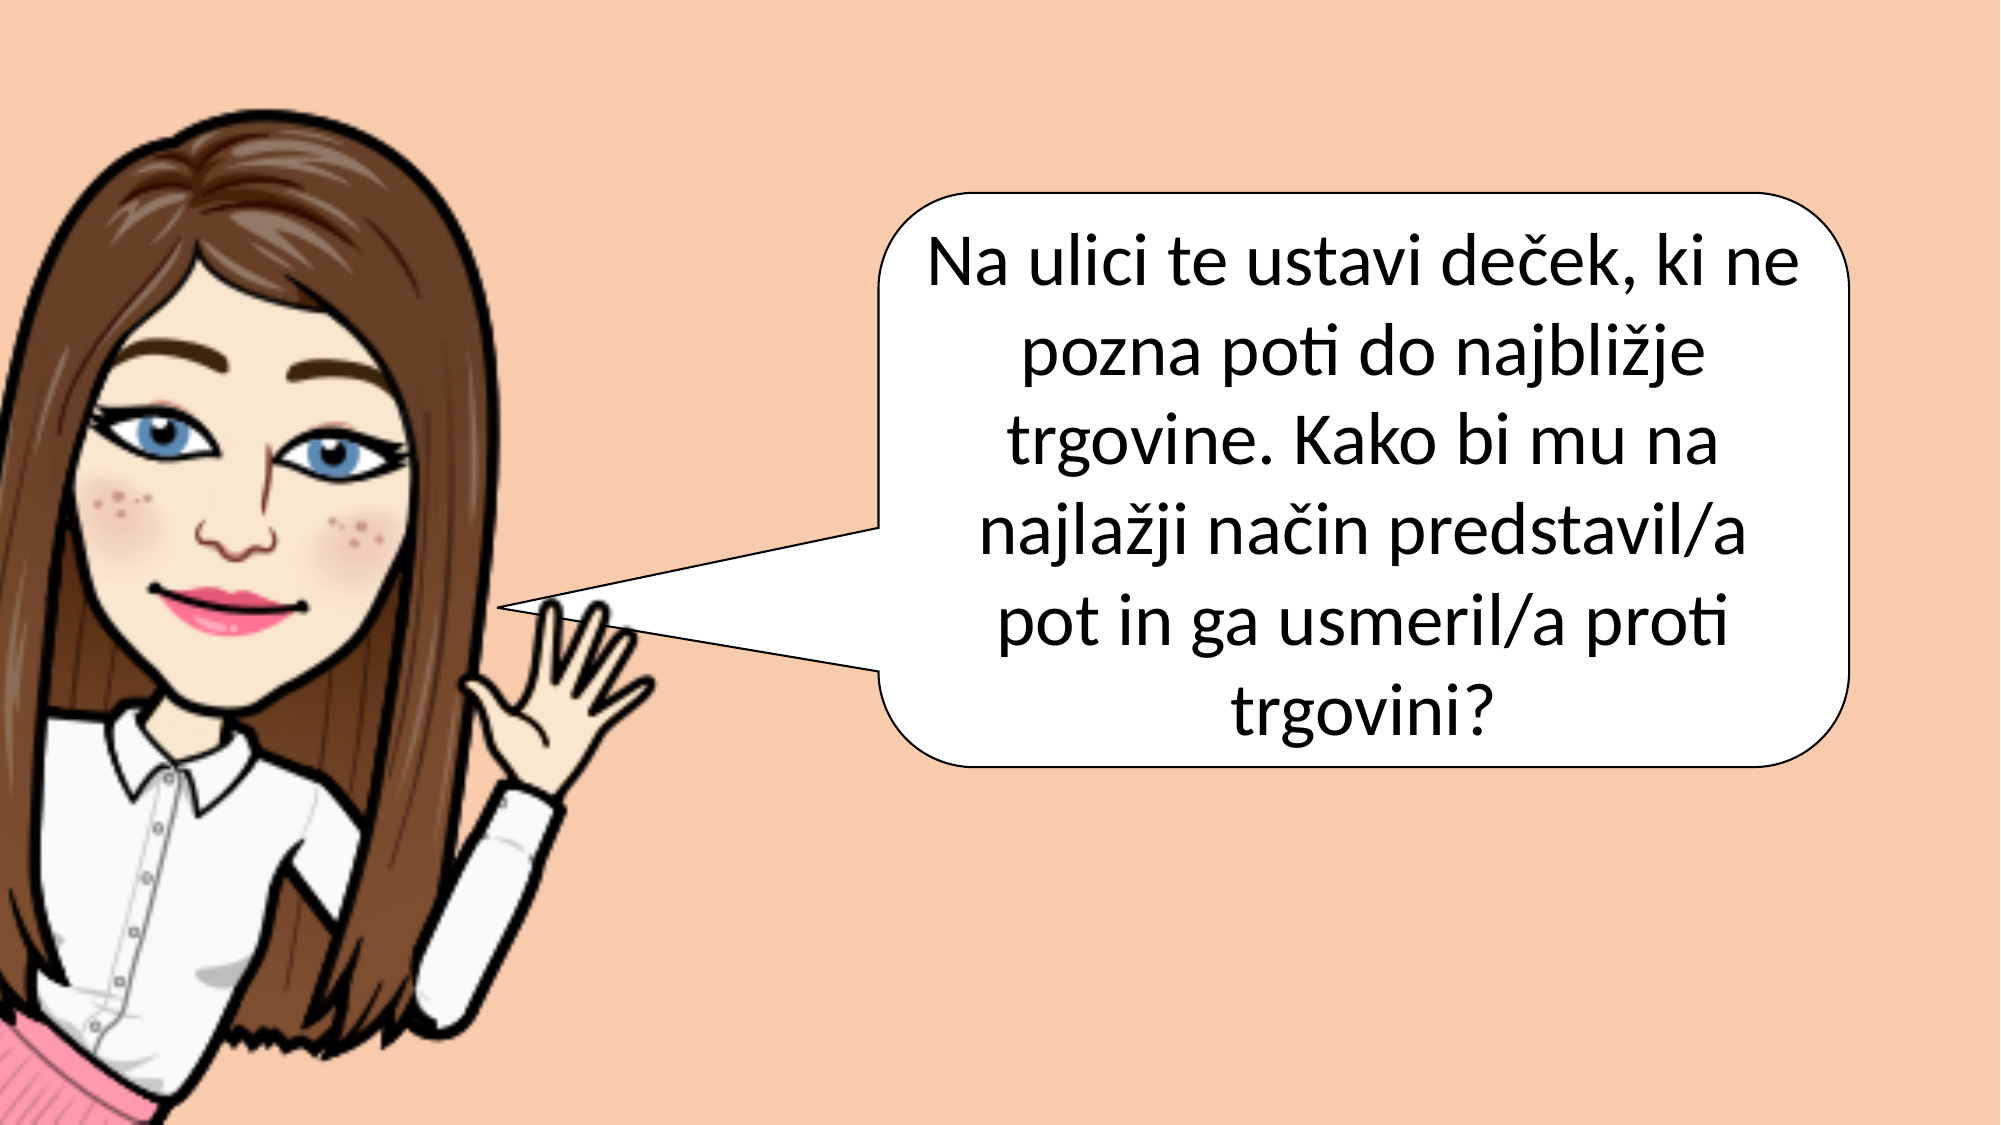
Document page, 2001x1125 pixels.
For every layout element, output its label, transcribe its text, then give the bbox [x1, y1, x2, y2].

picture [0, 28, 844, 1125]
text_box Na ulici te ustavi deček, ki ne pozna poti do najbližje trgovine. Kako bi mu na najlažji način predstavil/a pot in ga usmeril/a proti trgovini? [844, 191, 1851, 769]
